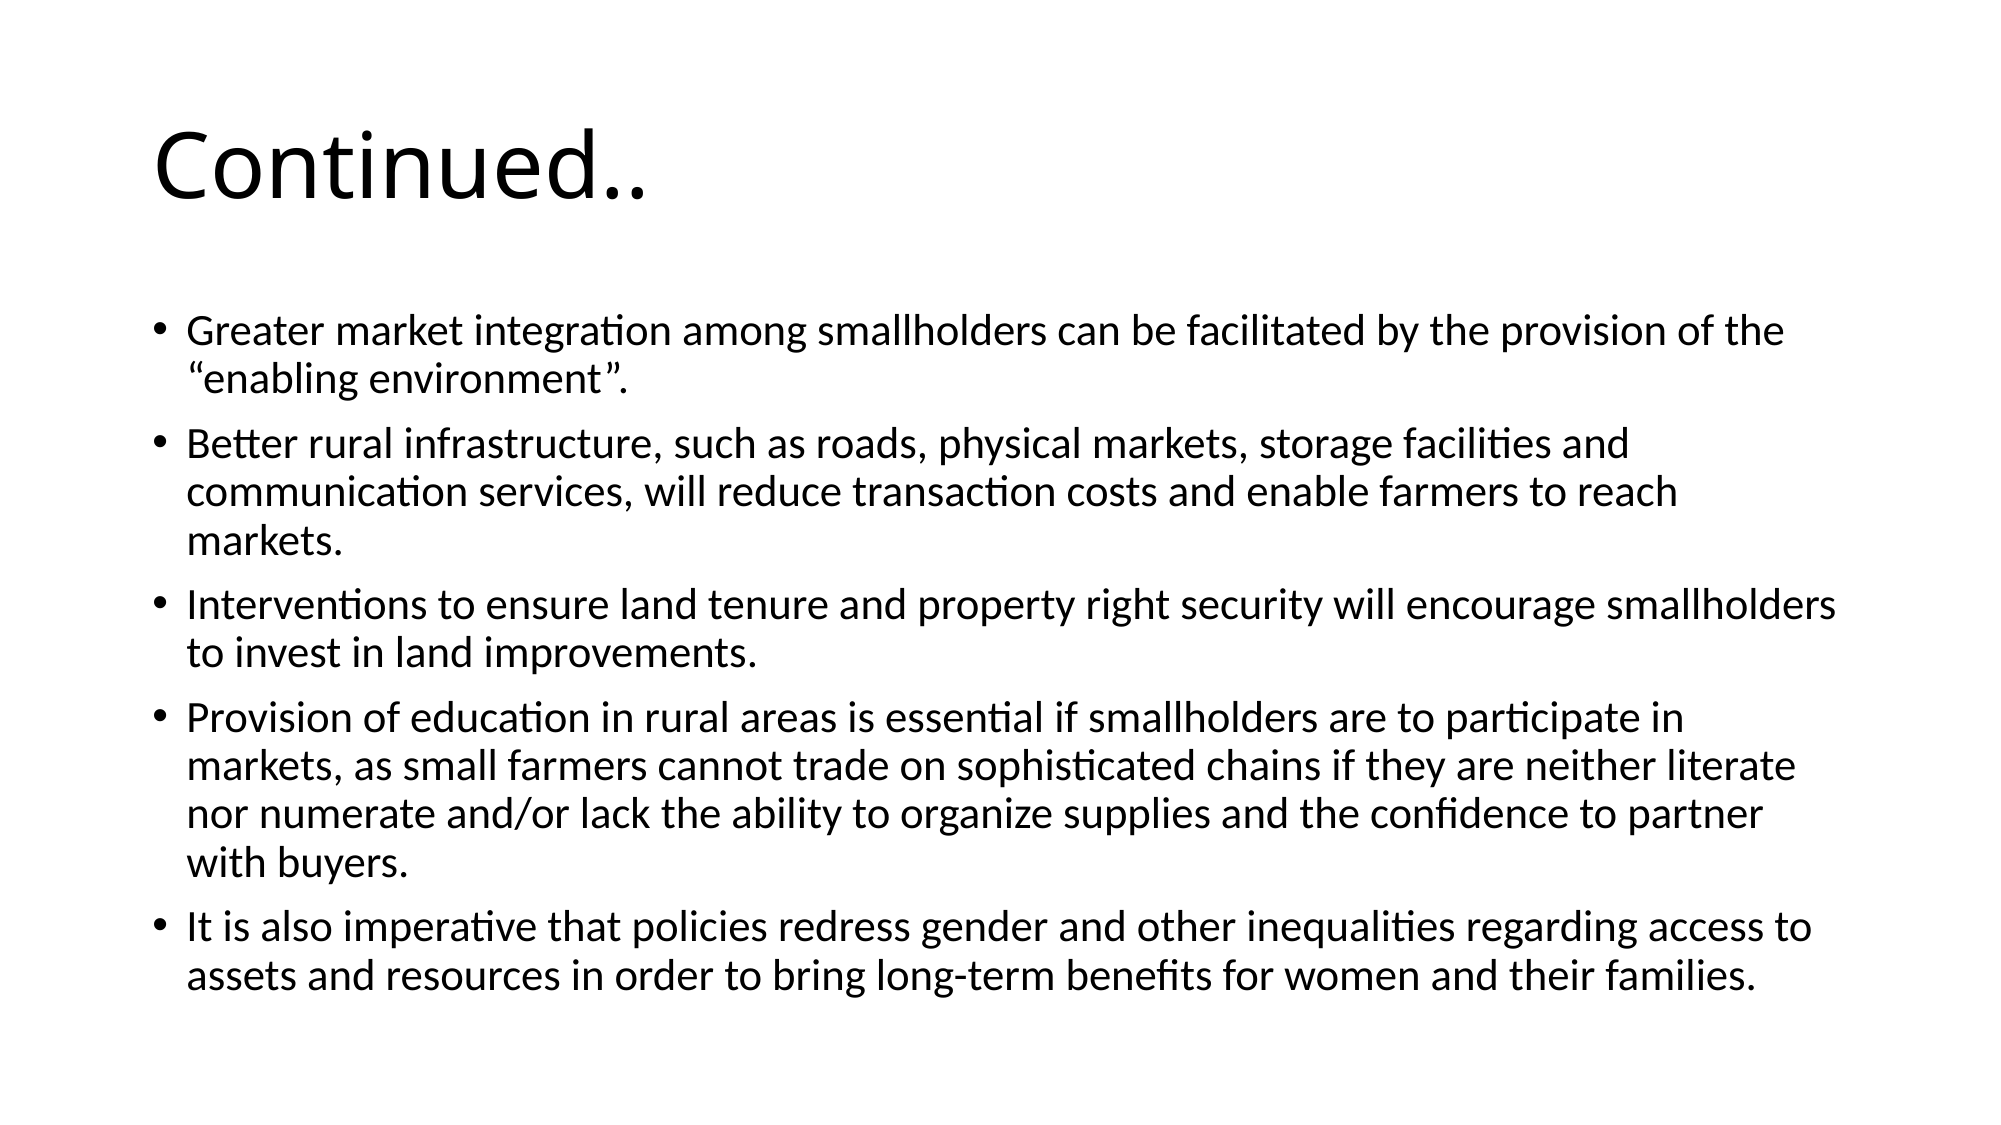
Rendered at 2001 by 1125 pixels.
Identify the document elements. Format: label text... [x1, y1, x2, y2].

list Greater market integration among smallholders can be facilitated by the provision of the “enabling environment”. Better rural infrastructure, such as roads, physical markets, storage facilities and communication services, will reduce transaction costs and enable farmers to reach markets. Interventions to ensure land tenure and property right security will encourage smallholders to invest in land improvements. Provision of education in rural areas is essential if smallholders are to participate in markets, as small farmers cannot trade on sophisticated chains if they are neither literate nor numerate and/or lack the ability to organize supplies and the confidence to partner with buyers. It is also imperative that policies redress gender and other inequalities regarding access to assets and resources in order to bring long-term benefits for women and their families. [137, 299, 1863, 1014]
title Continued.. [137, 59, 1863, 278]
